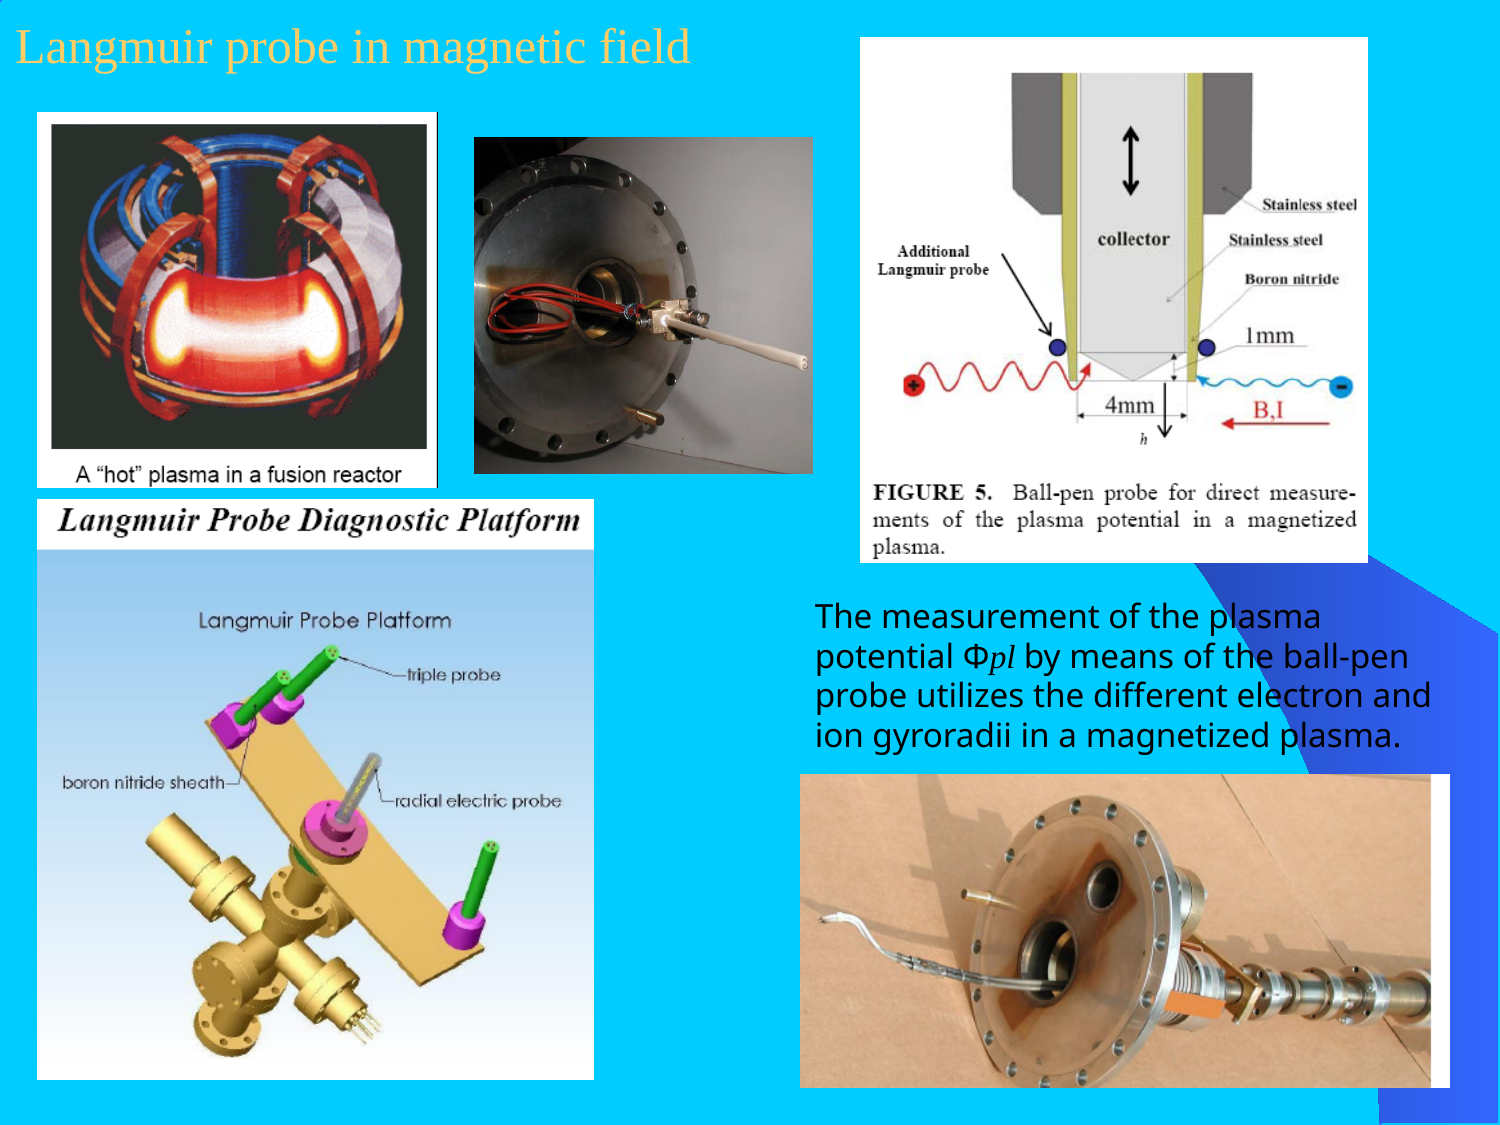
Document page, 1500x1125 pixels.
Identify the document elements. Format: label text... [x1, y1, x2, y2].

picture [475, 138, 812, 473]
title Langmuir probe in magnetic field [0, 0, 775, 88]
picture [861, 38, 1368, 563]
picture [801, 774, 1451, 1088]
picture [38, 500, 593, 1079]
picture [38, 113, 437, 487]
text_box The measurement of the plasma potential Φpl by means of the ball-pen probe utilizes the different electron and ion gyroradii in a magnetized plasma. [799, 587, 1463, 762]
